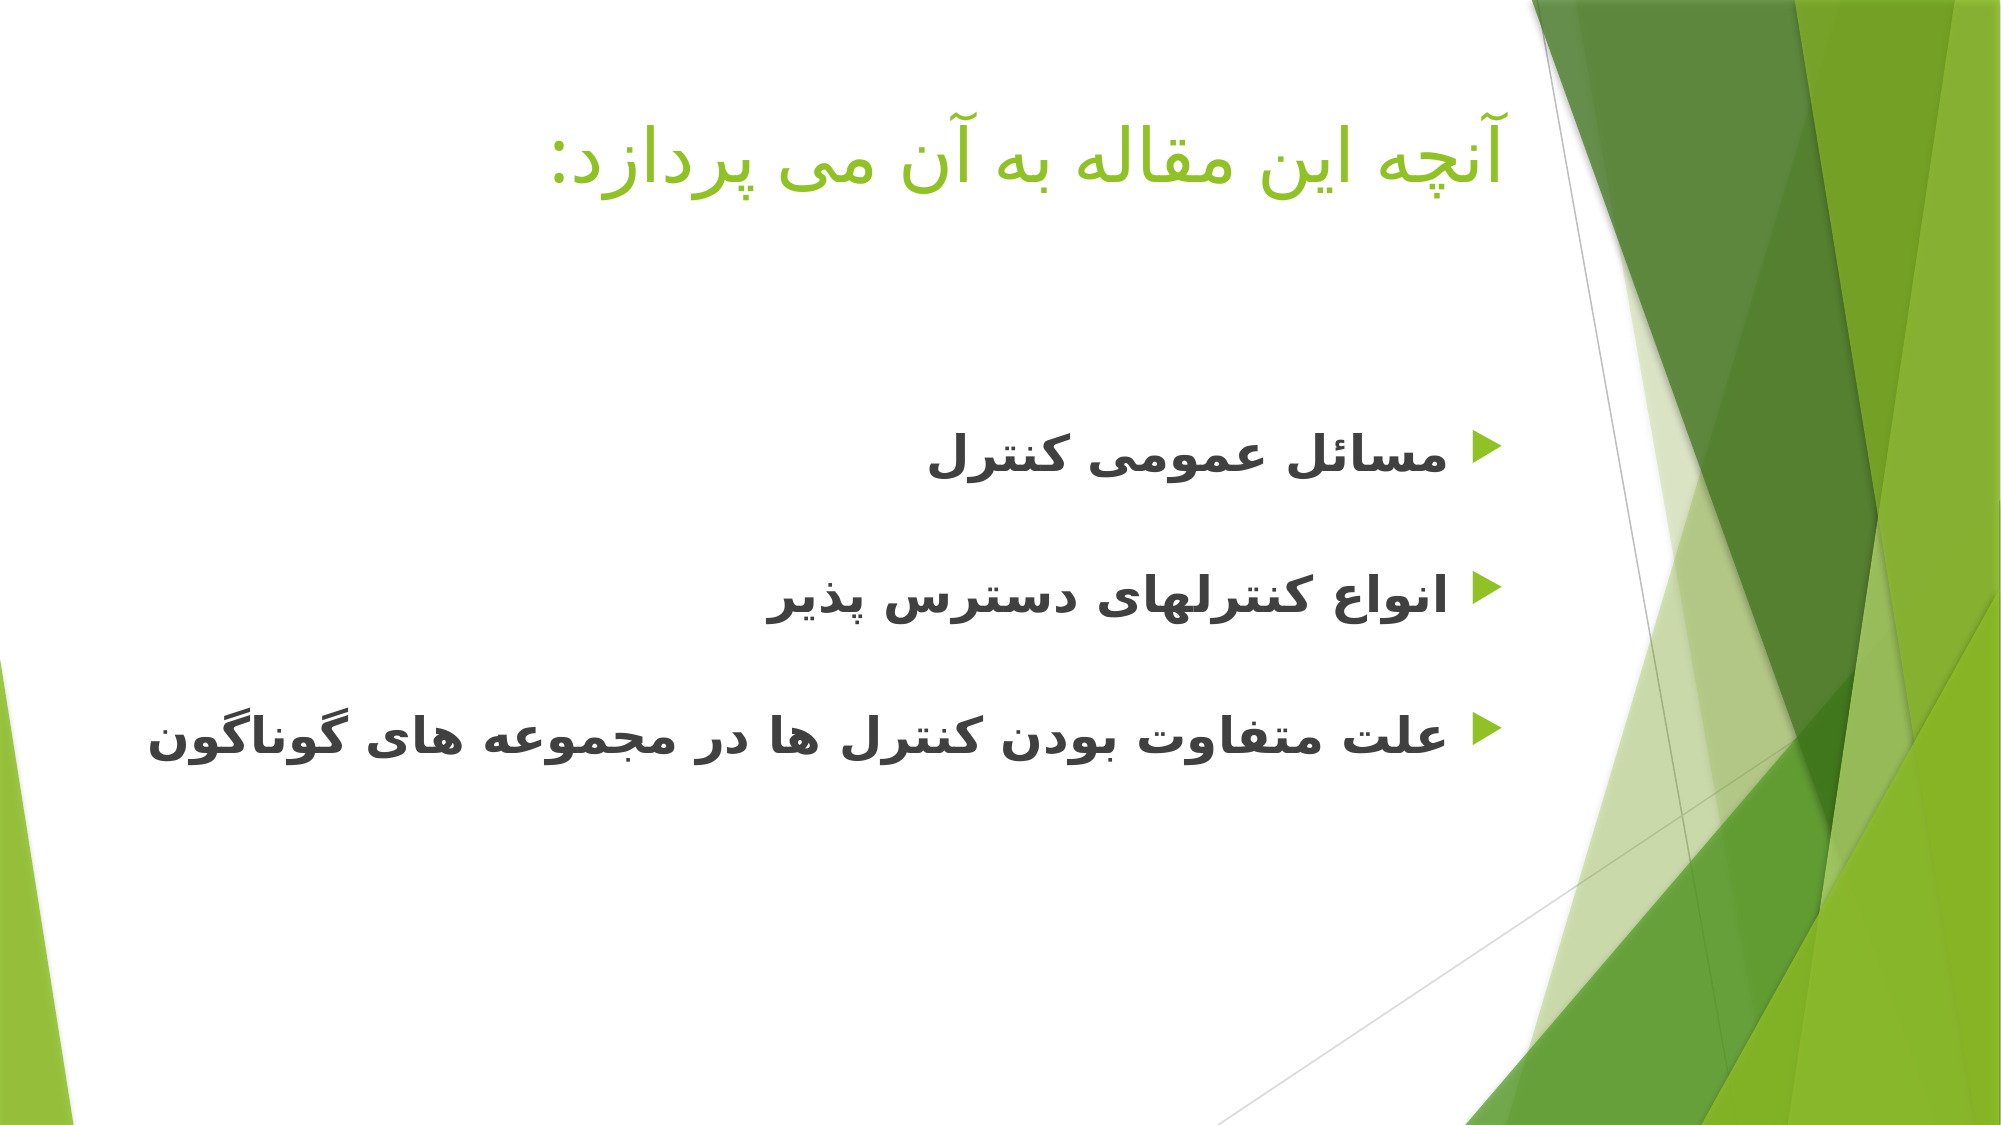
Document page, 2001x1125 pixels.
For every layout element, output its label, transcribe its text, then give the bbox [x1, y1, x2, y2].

list مسائل عمومی کنترل انواع کنترلهای دسترس پذیر علت متفاوت بودن کنترل ها در مجموعه های گوناگون [111, 354, 1522, 992]
title آنچه این مقاله به آن می پردازد: [111, 99, 1522, 317]
